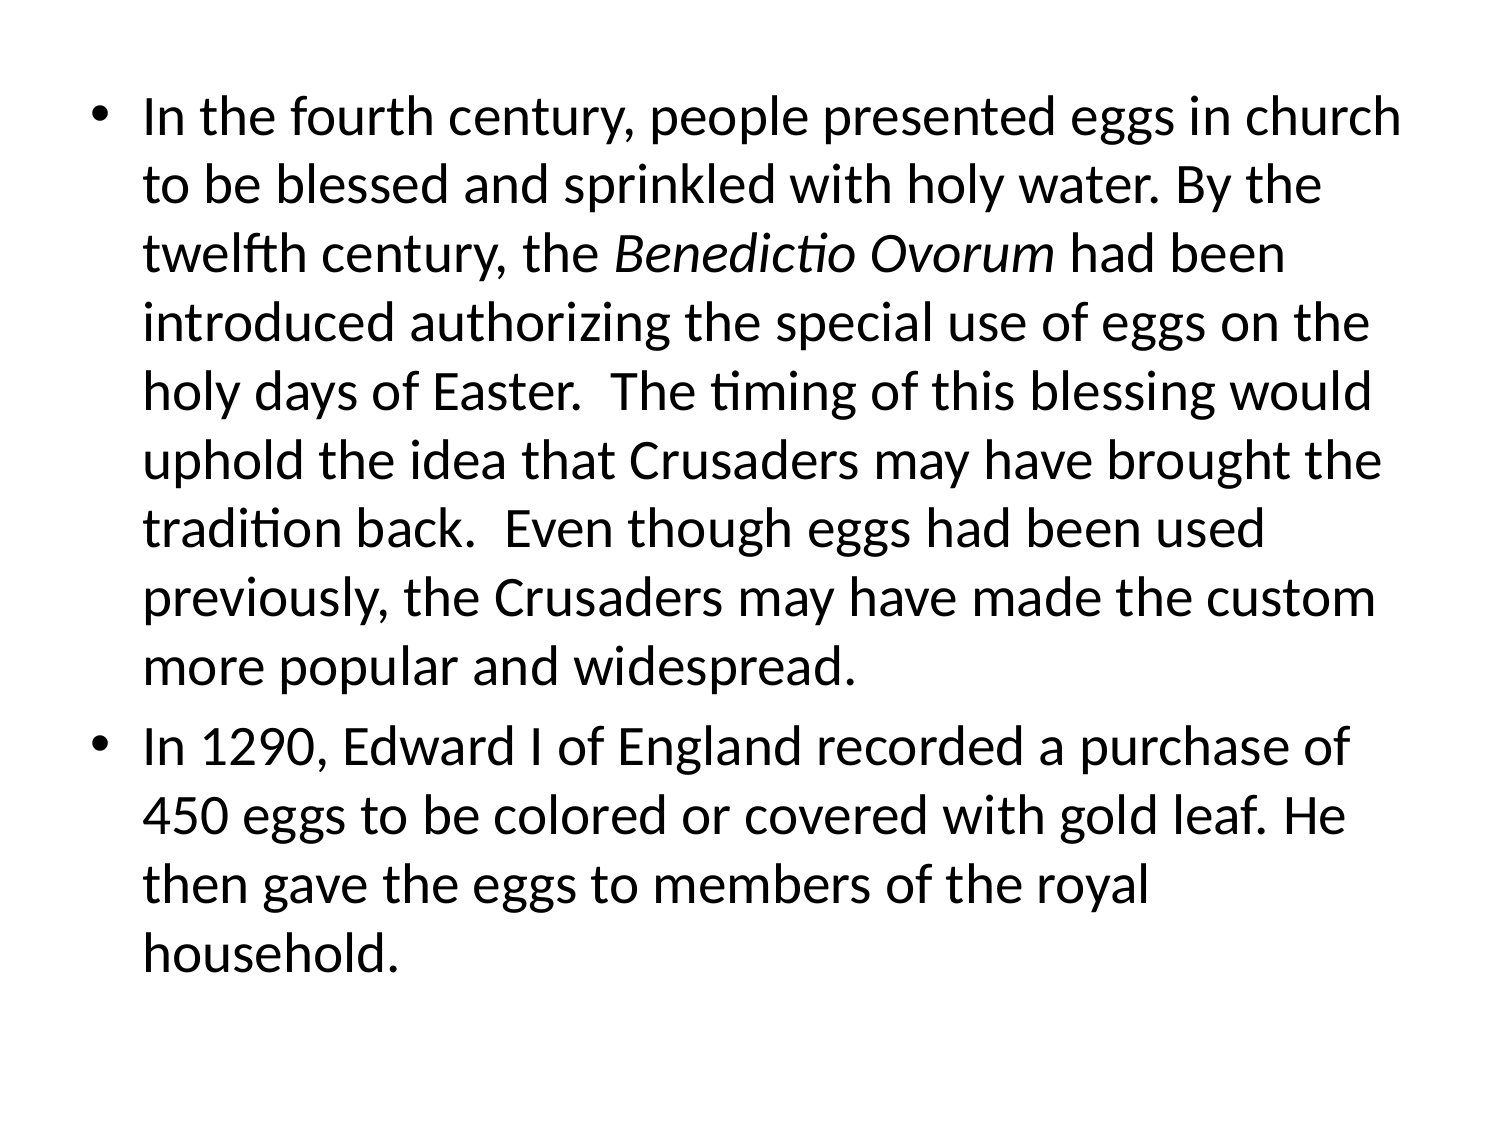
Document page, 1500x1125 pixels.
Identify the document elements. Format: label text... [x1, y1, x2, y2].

list In the fourth century, people presented eggs in church to be blessed and sprinkled with holy water. By the twelfth century, the Benedictio Ovorum had been introduced authorizing the special use of eggs on the holy days of Easter. The timing of this blessing would uphold the idea that Crusaders may have brought the tradition back. Even though eggs had been used previously, the Crusaders may have made the custom more popular and widespread. In 1290, Edward I of England recorded a purchase of 450 eggs to be colored or covered with gold leaf. He then gave the eggs to members of the royal household. [75, 70, 1425, 1043]
